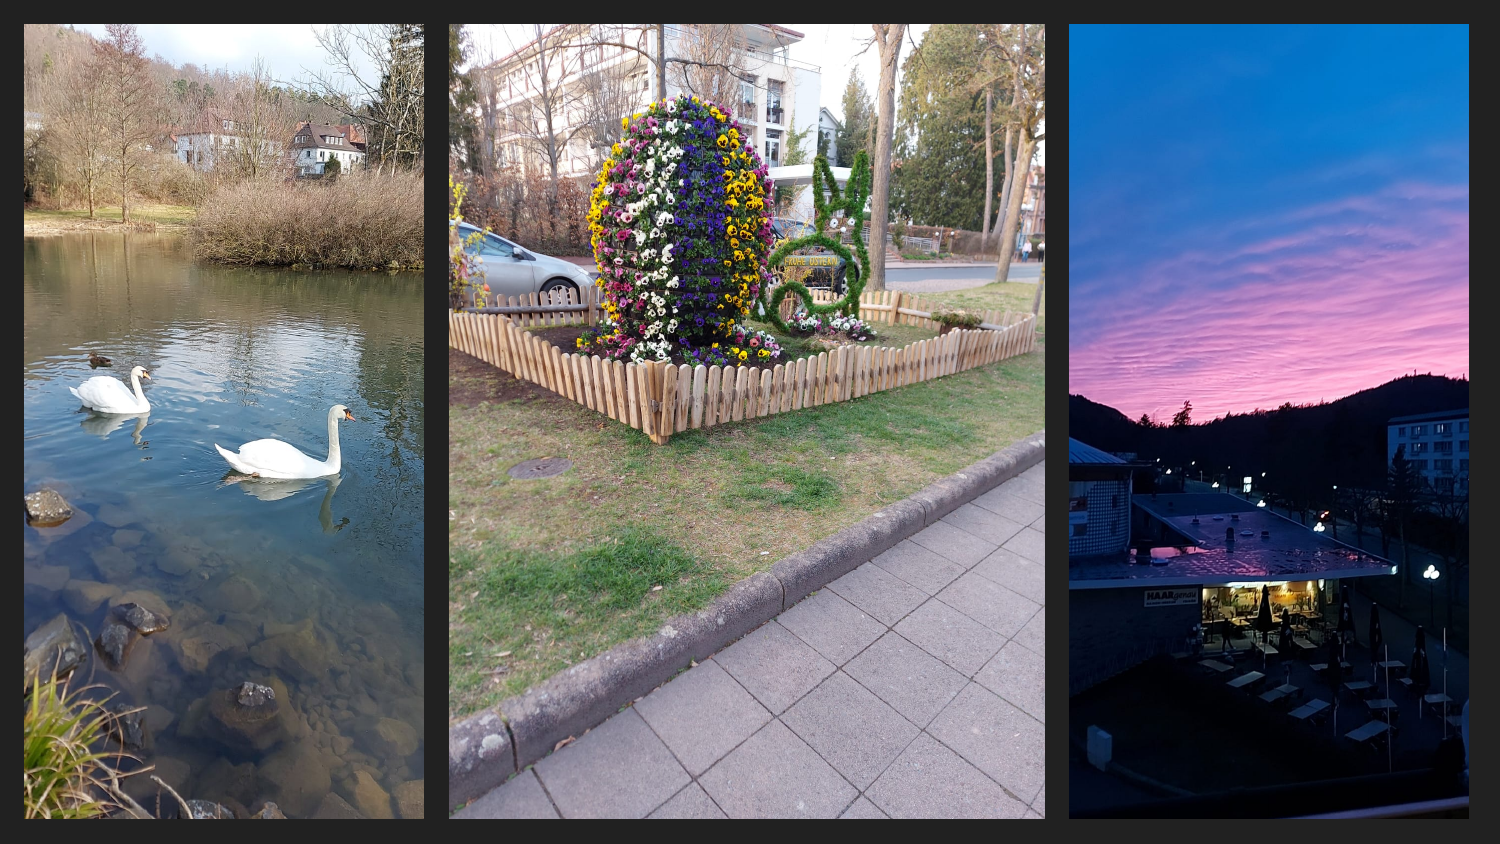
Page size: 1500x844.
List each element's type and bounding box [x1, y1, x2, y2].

picture [448, 24, 1045, 819]
picture [1069, 24, 1469, 819]
picture [24, 24, 425, 819]
